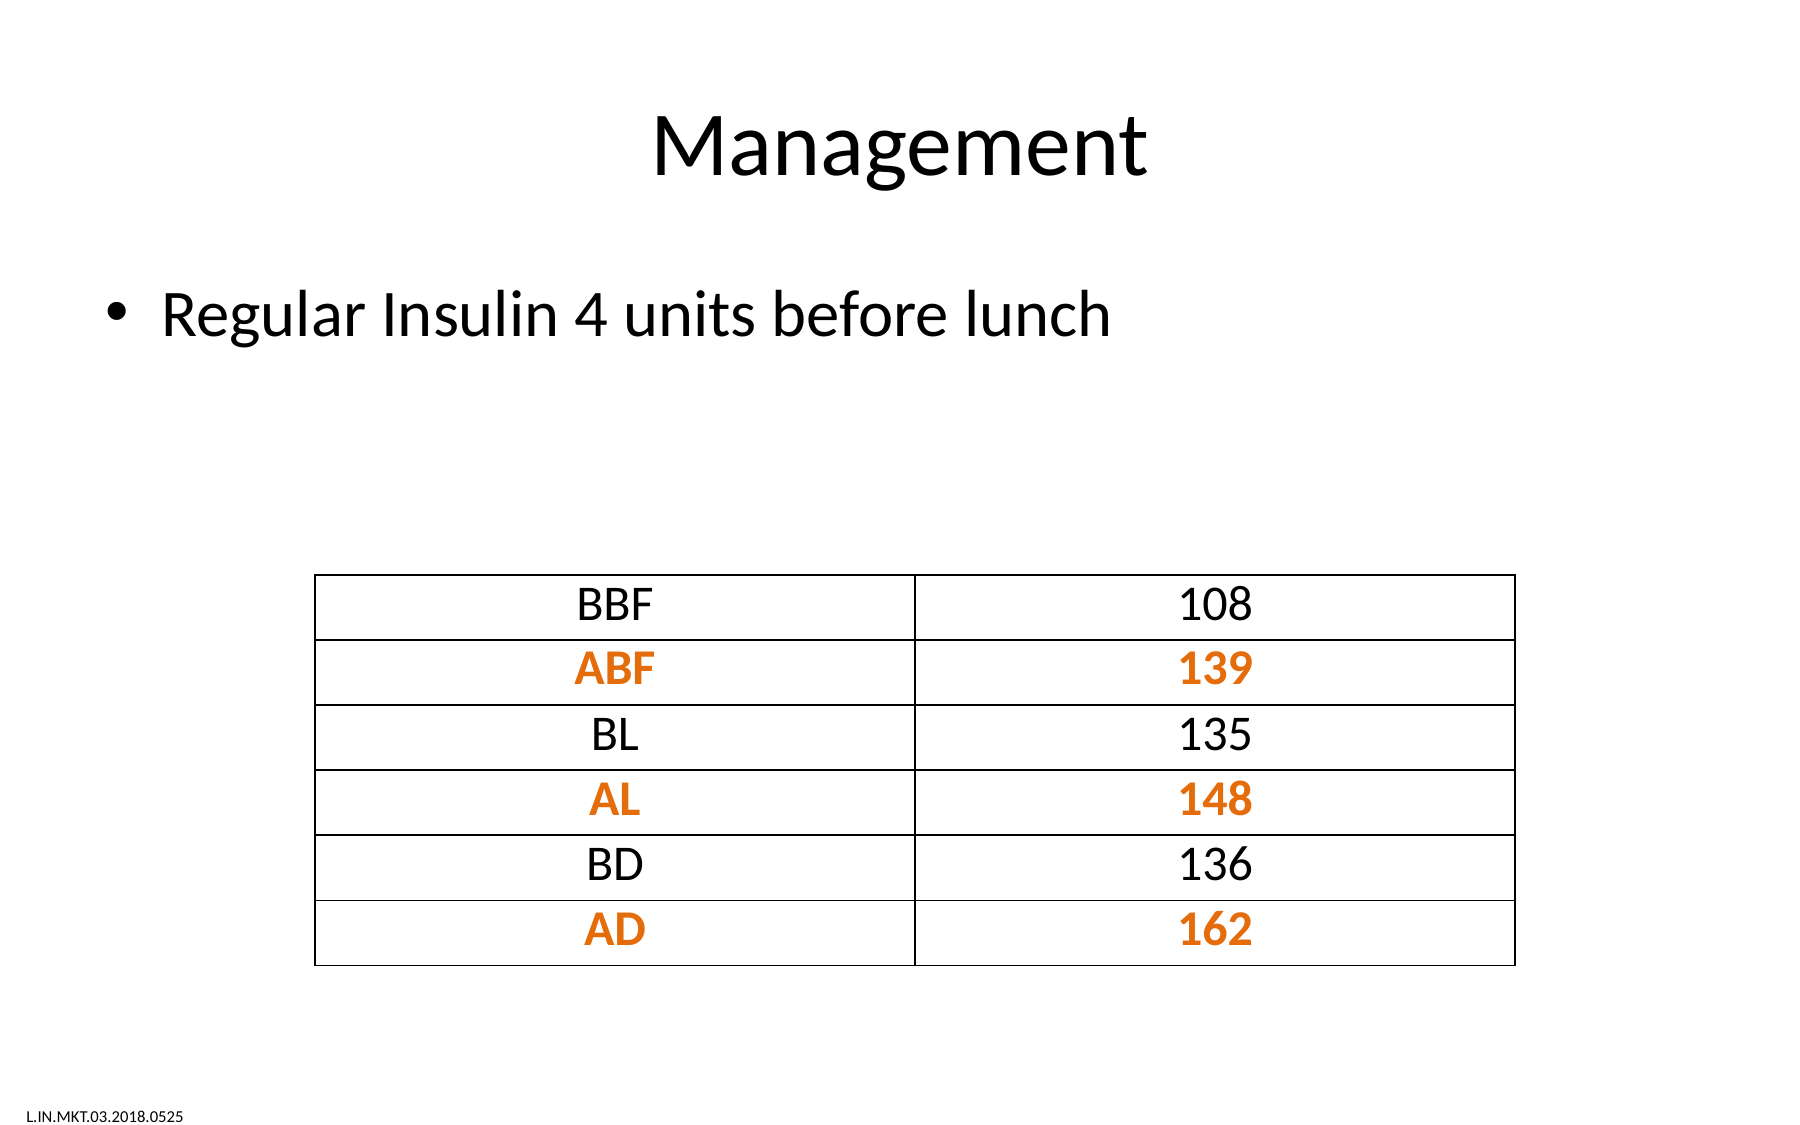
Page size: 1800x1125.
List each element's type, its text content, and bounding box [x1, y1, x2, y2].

title Management [90, 45, 1710, 233]
table_cell AD [316, 901, 914, 965]
table_header 108 [916, 576, 1514, 639]
table_cell ABF [316, 641, 914, 704]
table_cell BL [316, 706, 914, 769]
table_cell 136 [916, 836, 1514, 900]
list Regular Insulin 4 units before lunch [90, 262, 1710, 1005]
table_cell BD [316, 836, 914, 900]
table_header BBF [316, 576, 914, 639]
table_cell 162 [916, 901, 1514, 965]
table_cell 139 [916, 641, 1514, 704]
table_cell AL [316, 771, 914, 834]
table_cell 148 [916, 771, 1514, 834]
table_cell 135 [916, 706, 1514, 769]
